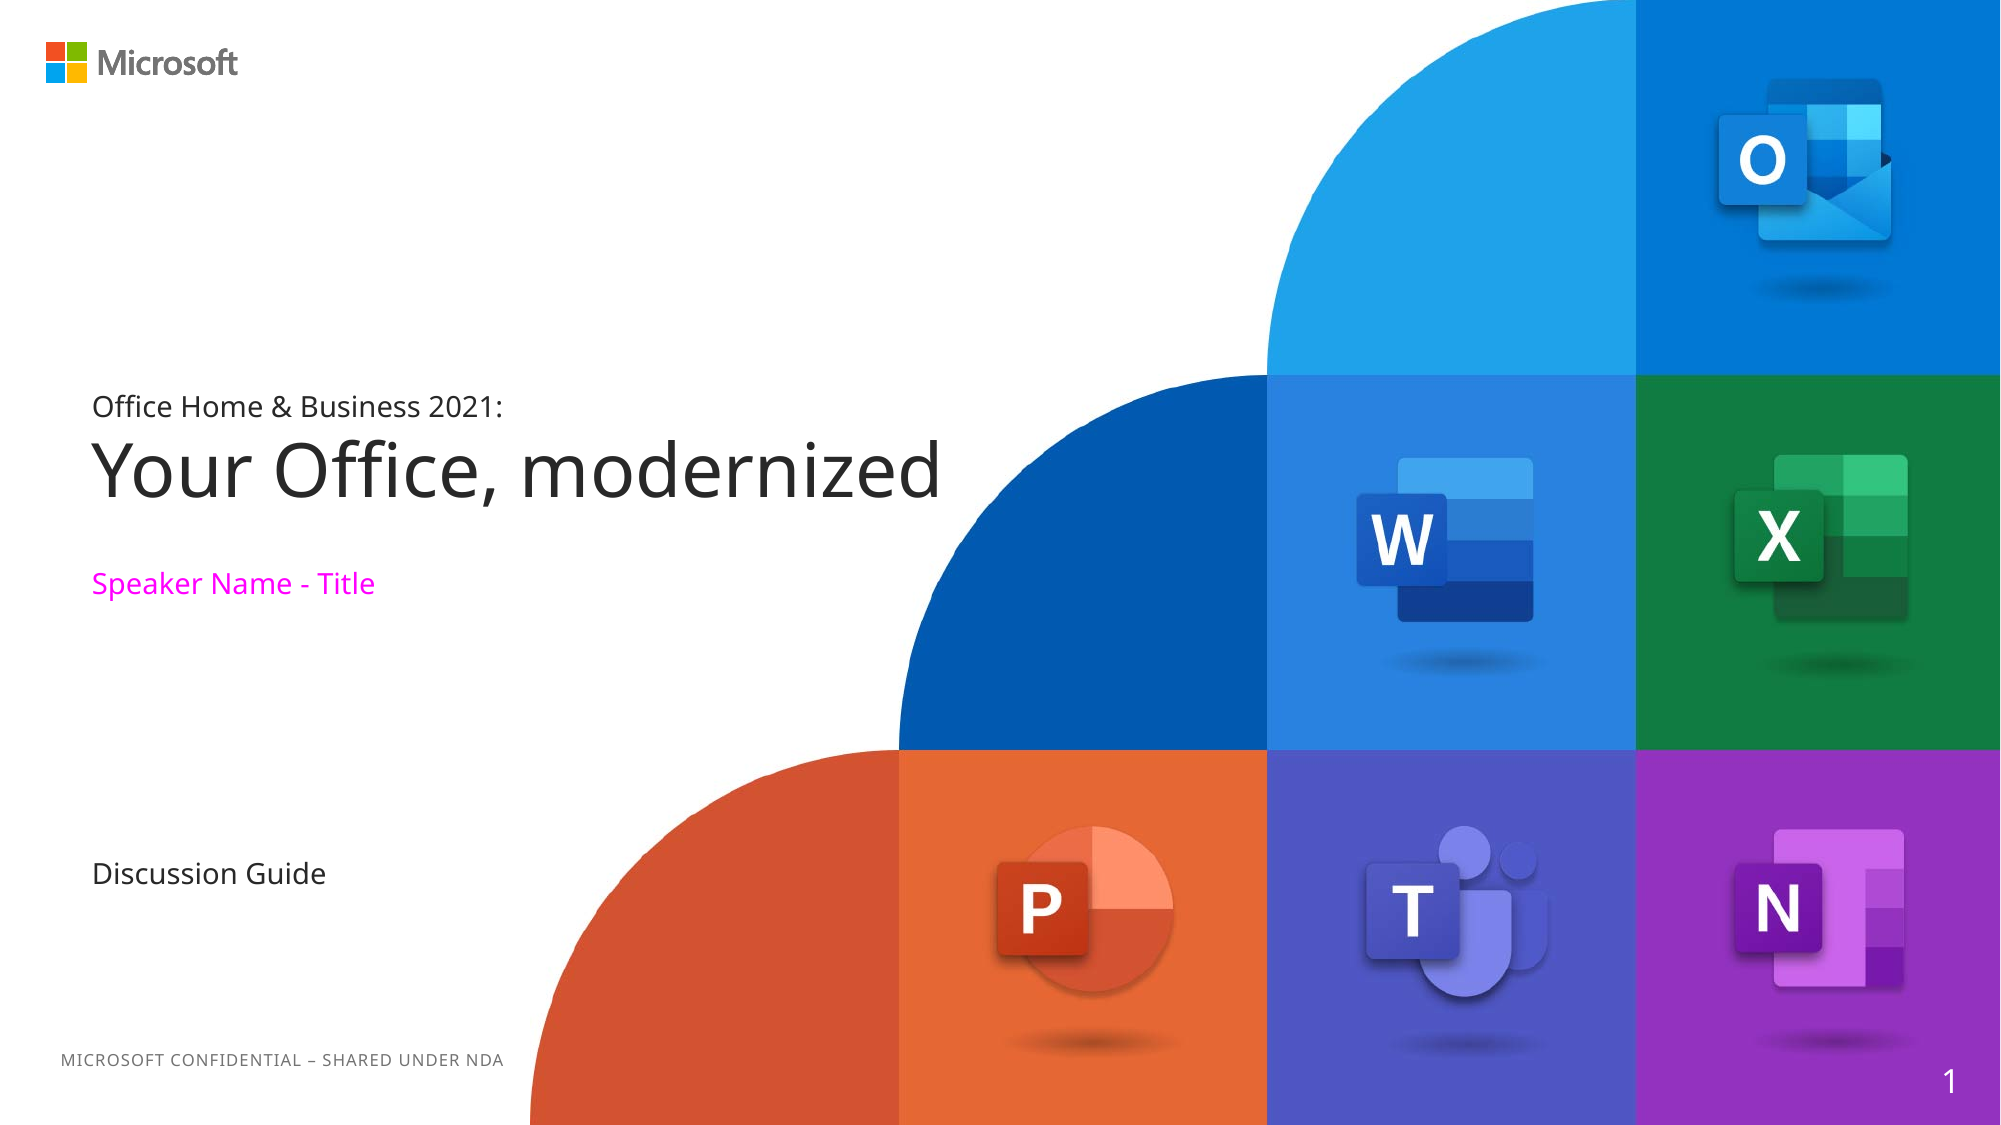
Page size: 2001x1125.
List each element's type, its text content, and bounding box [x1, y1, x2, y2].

text_box Office Home & Business 2021: Your Office, modernized [91, 388, 1006, 514]
text_box Speaker Name - Title [91, 565, 758, 601]
text_box MICROSOFT CONFIDENTIAL – SHARED UNDER NDA [45, 1042, 721, 1103]
text_box 1 [1918, 1055, 1983, 1100]
text_box Discussion Guide [91, 855, 758, 891]
picture [530, 0, 2001, 1125]
picture [45, 41, 238, 83]
